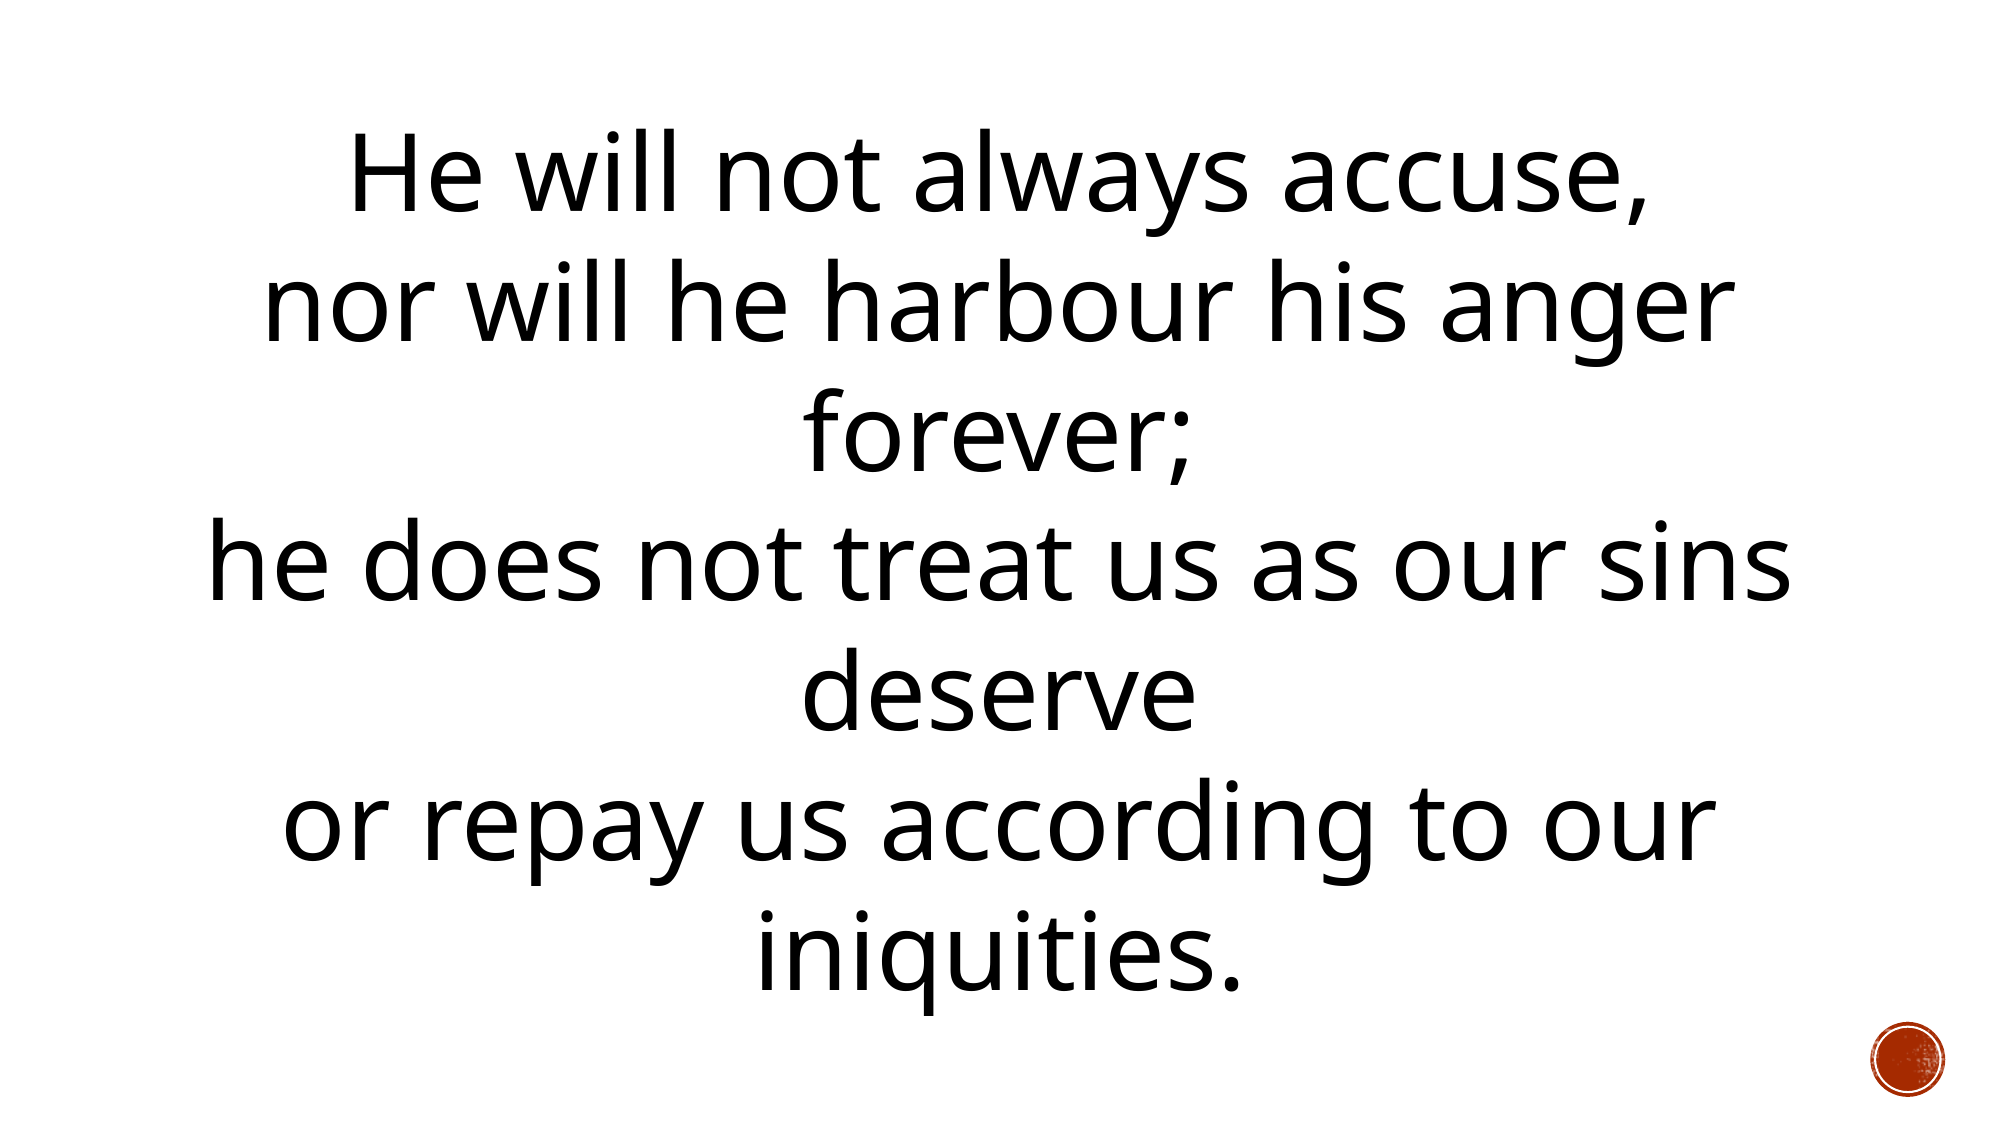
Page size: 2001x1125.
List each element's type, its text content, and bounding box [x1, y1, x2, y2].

text_box He will not always accuse, nor will he harbour his anger forever; he does not treat us as our sins deserve or repay us according to our iniquities. [110, 95, 1889, 1020]
